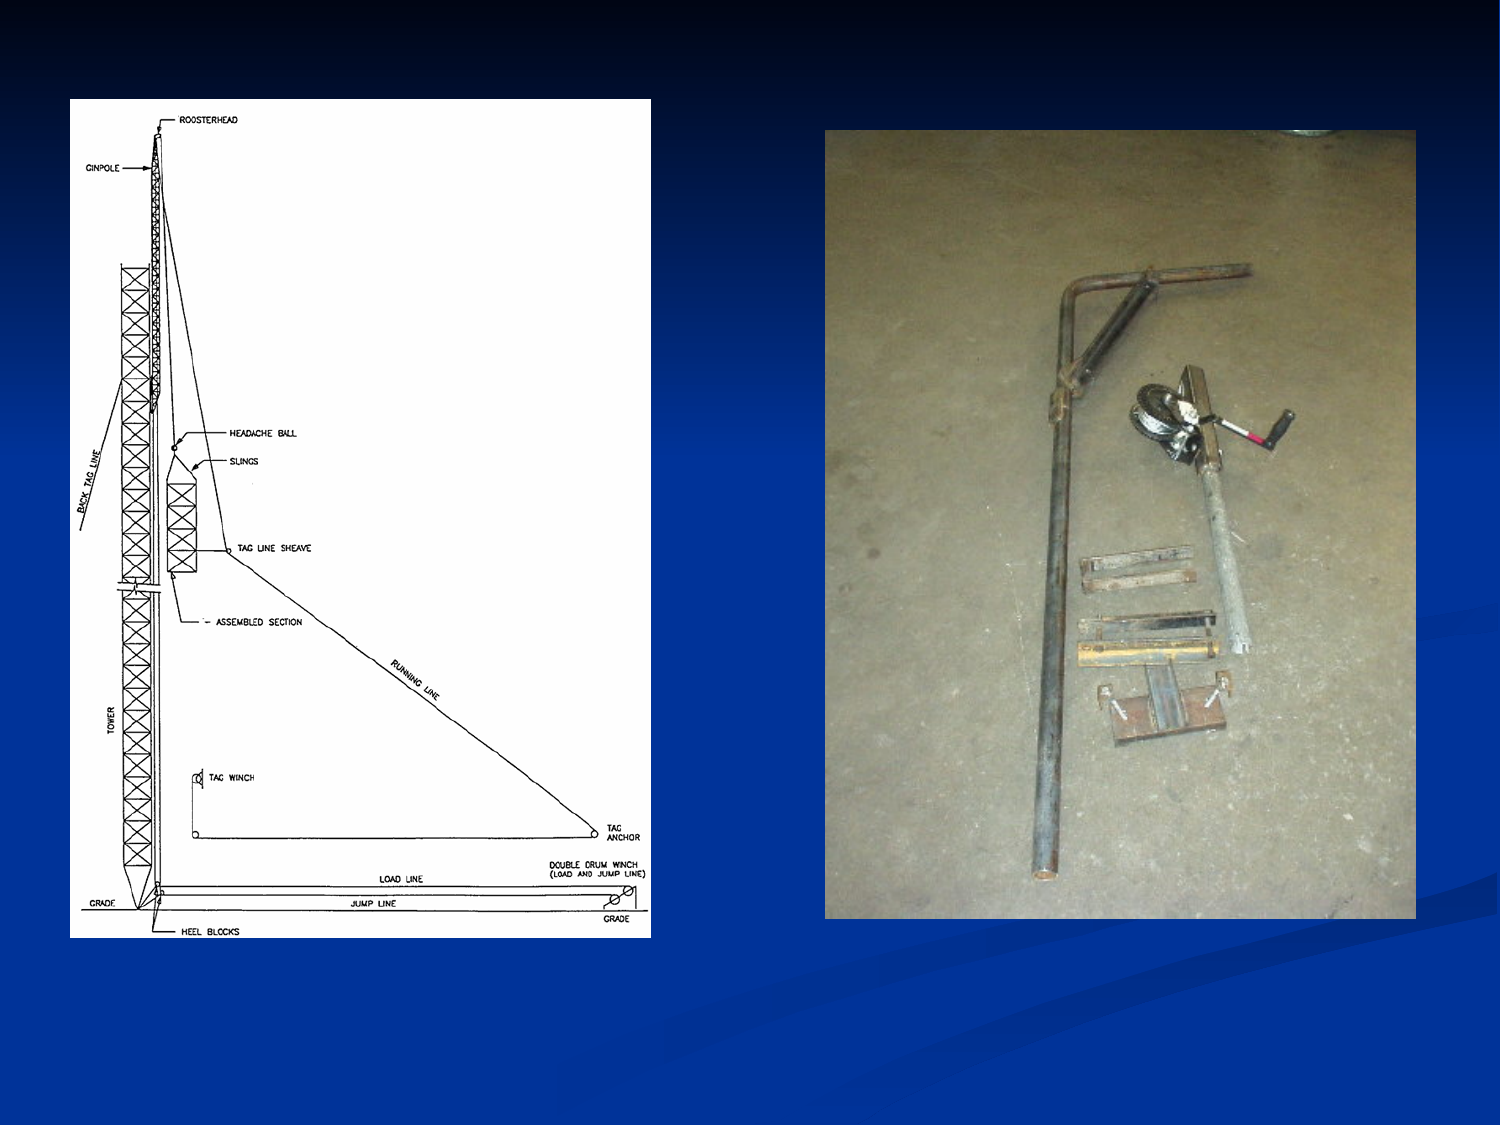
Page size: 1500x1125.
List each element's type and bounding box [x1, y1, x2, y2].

picture [824, 130, 1416, 919]
picture [69, 99, 651, 938]
